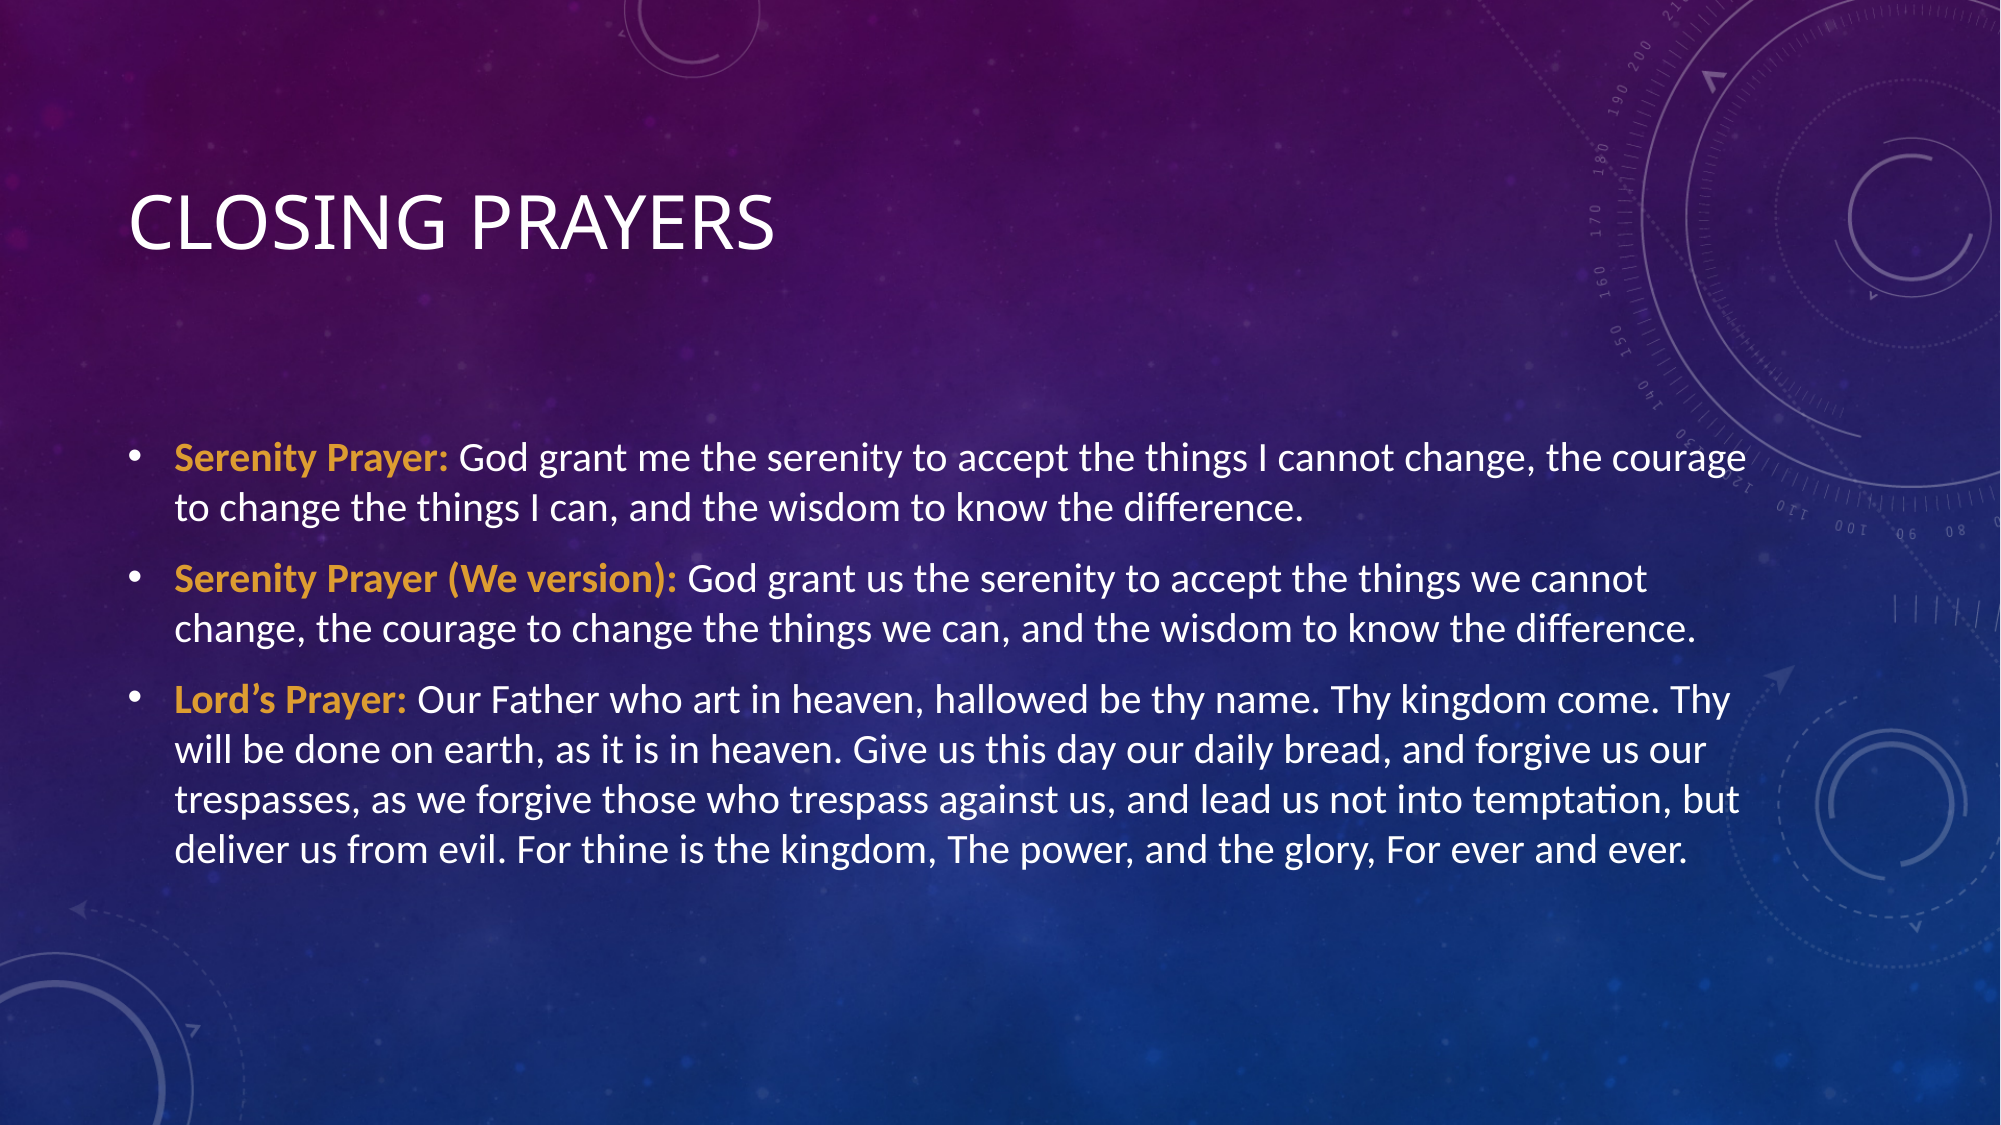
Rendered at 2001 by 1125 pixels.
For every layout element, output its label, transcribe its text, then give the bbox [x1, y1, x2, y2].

list Serenity Prayer: God grant me the serenity to accept the things I cannot change, the courage to change the things I can, and the wisdom to know the difference. Serenity Prayer (We version): God grant us the serenity to accept the things we cannot change, the courage to change the things we can, and the wisdom to know the difference. Lord’s Prayer: Our Father who art in heaven, hallowed be thy name. Thy kingdom come. Thy will be done on earth, as it is in heaven. Give us this day our daily bread, and forgive us our trespasses, as we forgive those who trespass against us, and lead us not into temptation, but deliver us from evil. For thine is the kingdom, The power, and the glory, For ever and ever. [112, 351, 1775, 950]
picture [0, 0, 2001, 1125]
title Closing prayers [112, 99, 1775, 339]
